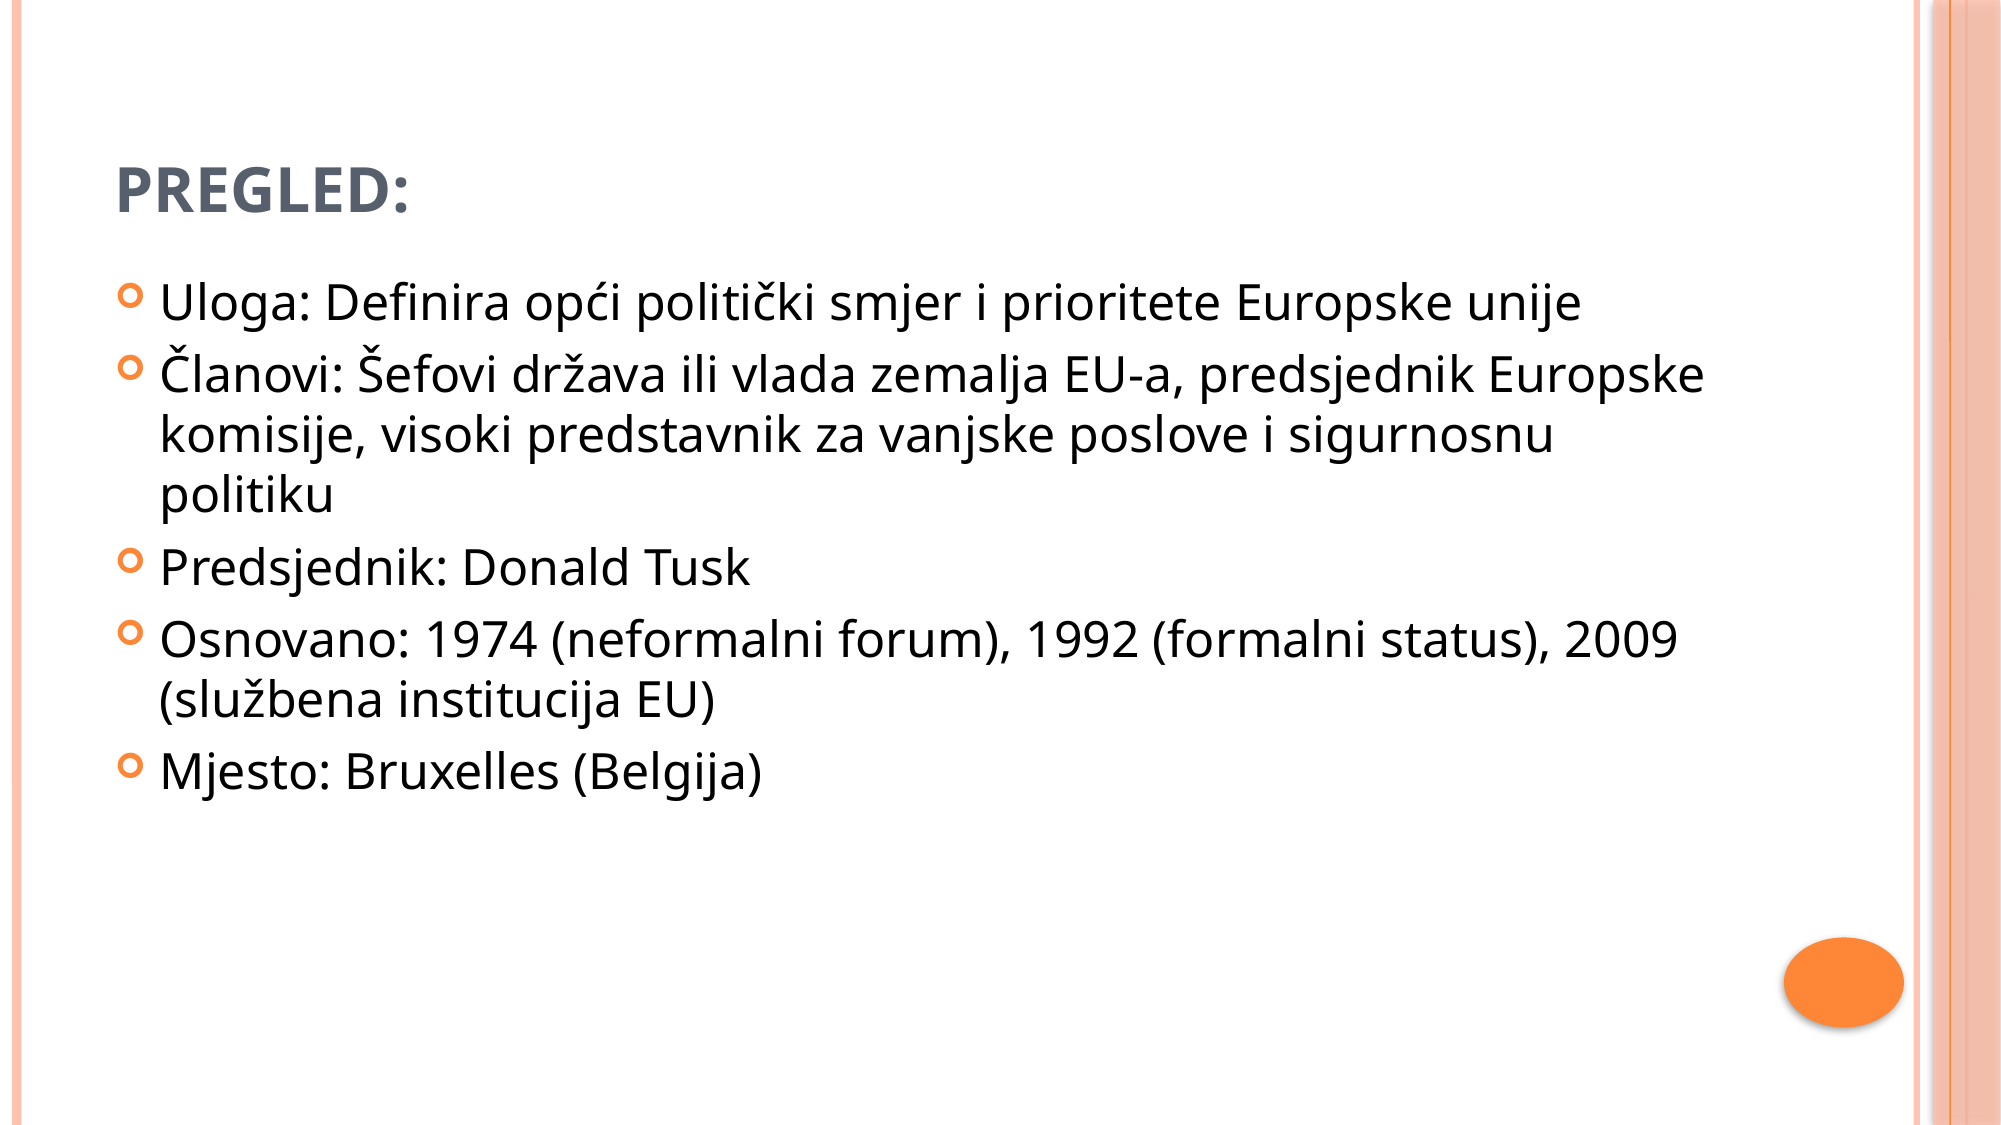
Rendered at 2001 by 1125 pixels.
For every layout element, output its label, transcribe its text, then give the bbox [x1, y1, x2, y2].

list Uloga: Definira opći politički smjer i prioritete Europske unije Članovi: Šefovi država ili vlada zemalja EU-a, predsjednik Europske komisije, visoki predstavnik za vanjske poslove i sigurnosnu politiku Predsjednik: Donald Tusk Osnovano: 1974 (neformalni forum), 1992 (formalni status), 2009 (službena institucija EU) Mjesto: Bruxelles (Belgija) [99, 262, 1734, 1062]
title PREGLED: [99, 45, 1734, 233]
